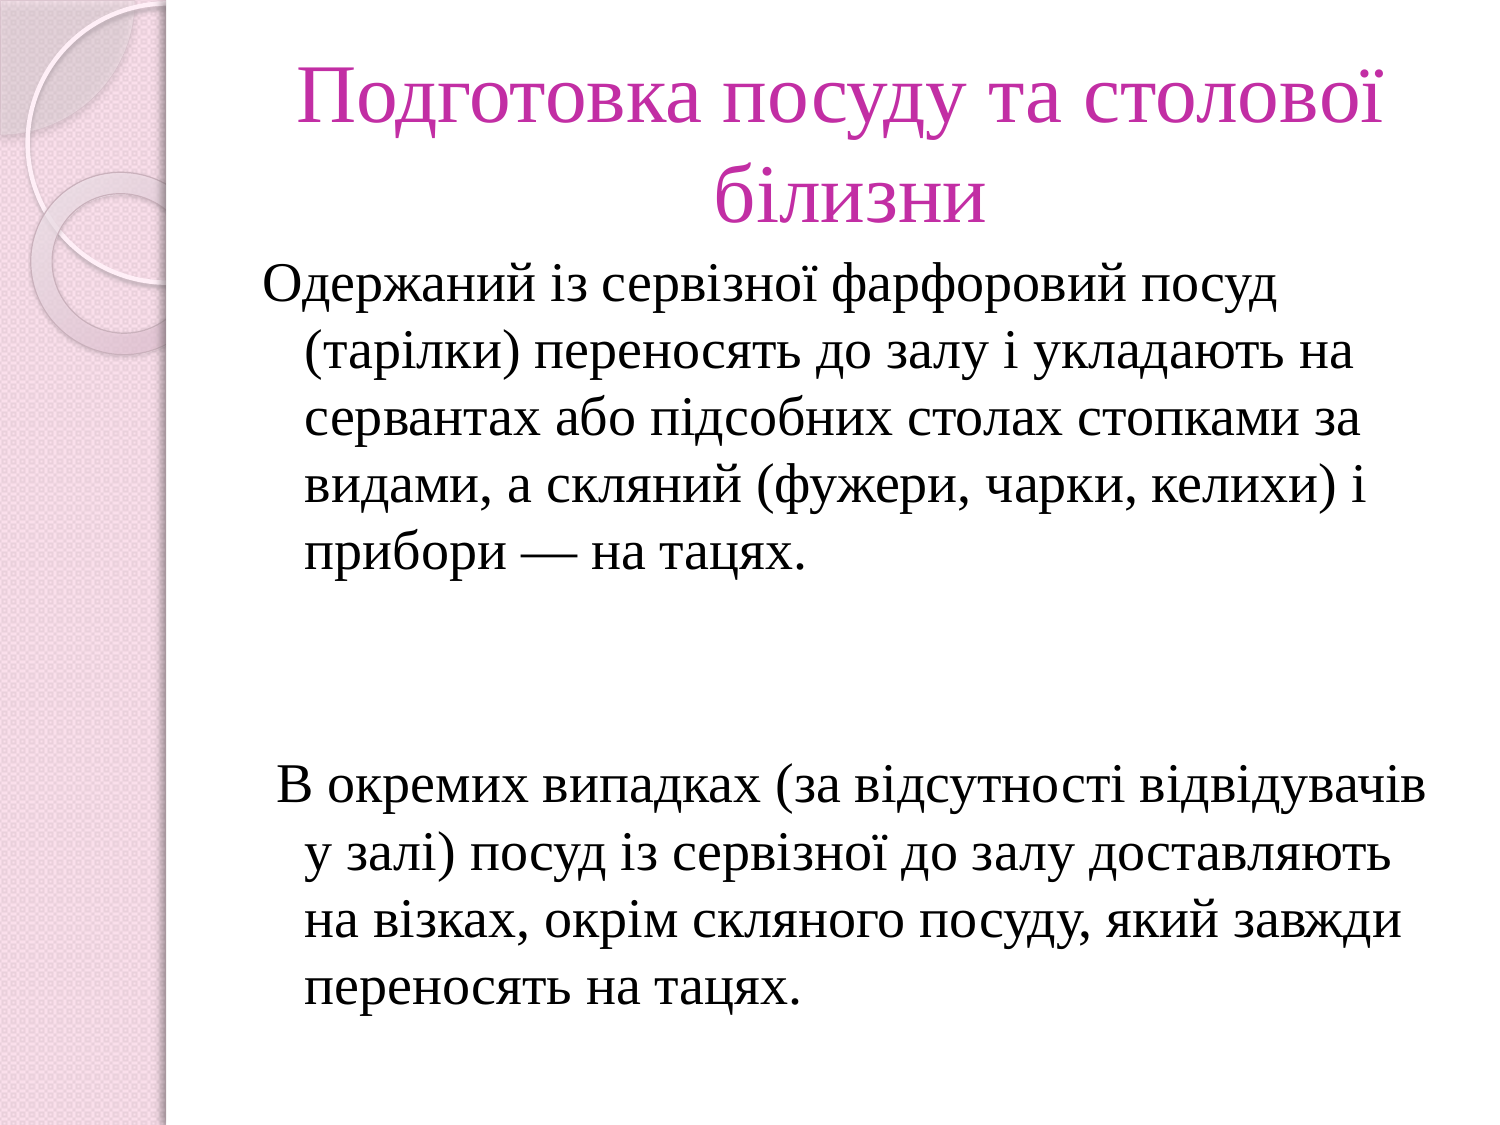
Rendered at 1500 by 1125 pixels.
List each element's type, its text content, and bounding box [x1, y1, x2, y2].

title Подготовка посуду та столової білизни [235, 45, 1466, 233]
list Одержаний із сервізної фарфоровий посуд (тарілки) переносять до залу і укладають на сервантах або підсобних столах стопками за видами, а скляний (фужери, чарки, келихи) і прибори — на тацях. В окремих випадках (за відсутності відвідувачів у залі) посуд із сервізної до залу доставляють на візках, окрім скляного посуду, який завжди переносять на тацях. [235, 237, 1466, 1025]
